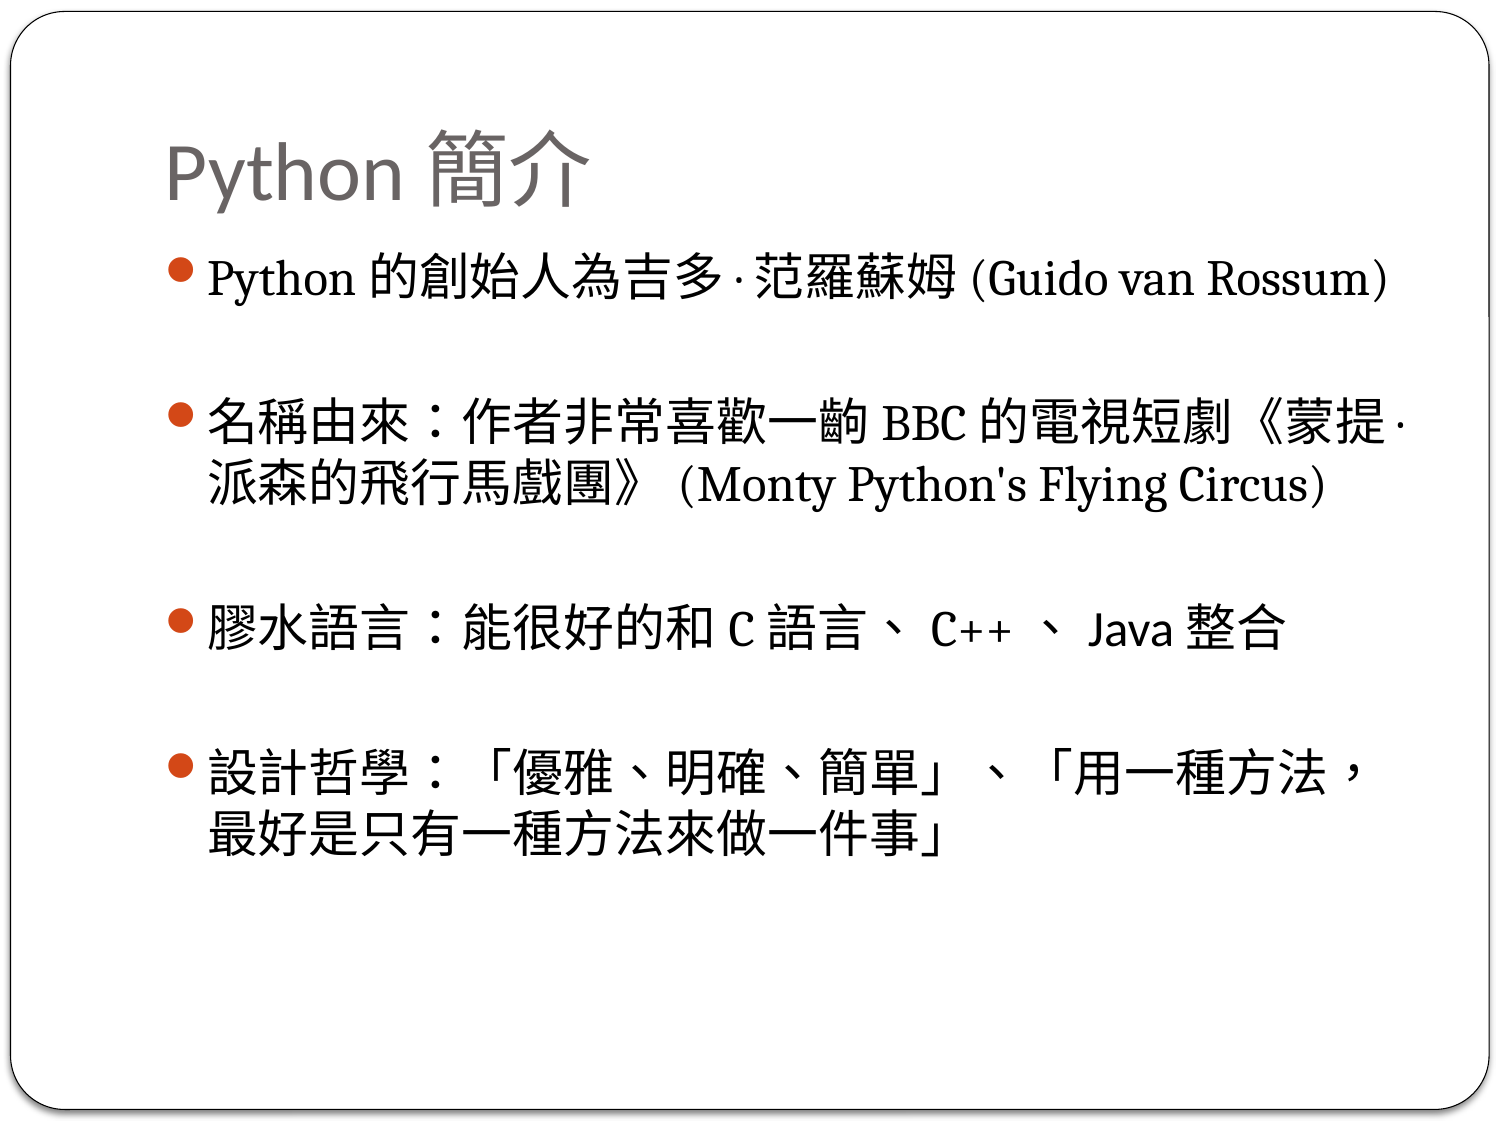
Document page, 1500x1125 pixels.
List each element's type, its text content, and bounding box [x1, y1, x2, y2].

list Python的創始人為吉多·范羅蘇姆(Guido van Rossum) 名稱由來：作者非常喜歡一齣BBC的電視短劇《蒙提·派森的飛行馬戲團》(Monty Python's Flying Circus) 膠水語言：能很好的和C語言、C++、Java整合 設計哲學：「優雅、明確、簡單」、「用一種方法，最好是只有一種方法來做一件事」 [150, 237, 1425, 988]
title Python簡介 [150, 45, 1425, 233]
